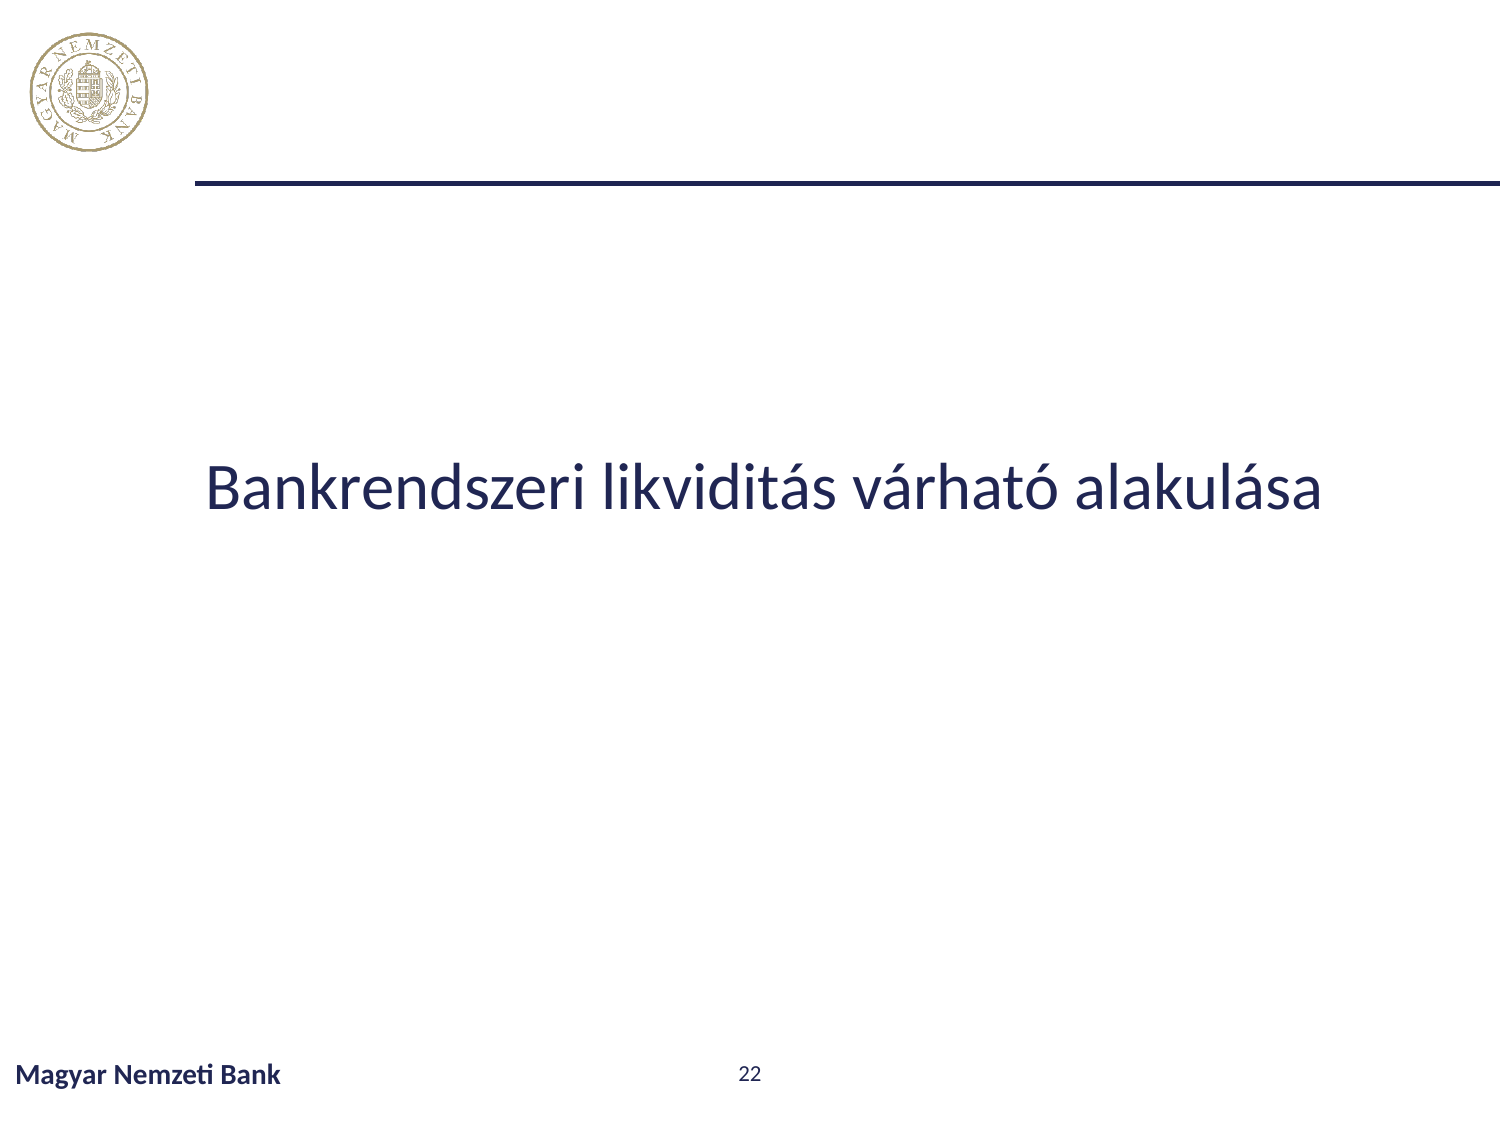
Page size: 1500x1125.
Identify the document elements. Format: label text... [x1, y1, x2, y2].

list Bankrendszeri likviditás várható alakulása [112, 444, 1418, 575]
slide_number 22 [581, 1042, 919, 1103]
picture [17, 21, 161, 165]
footer Magyar Nemzeti Bank [0, 1042, 507, 1103]
